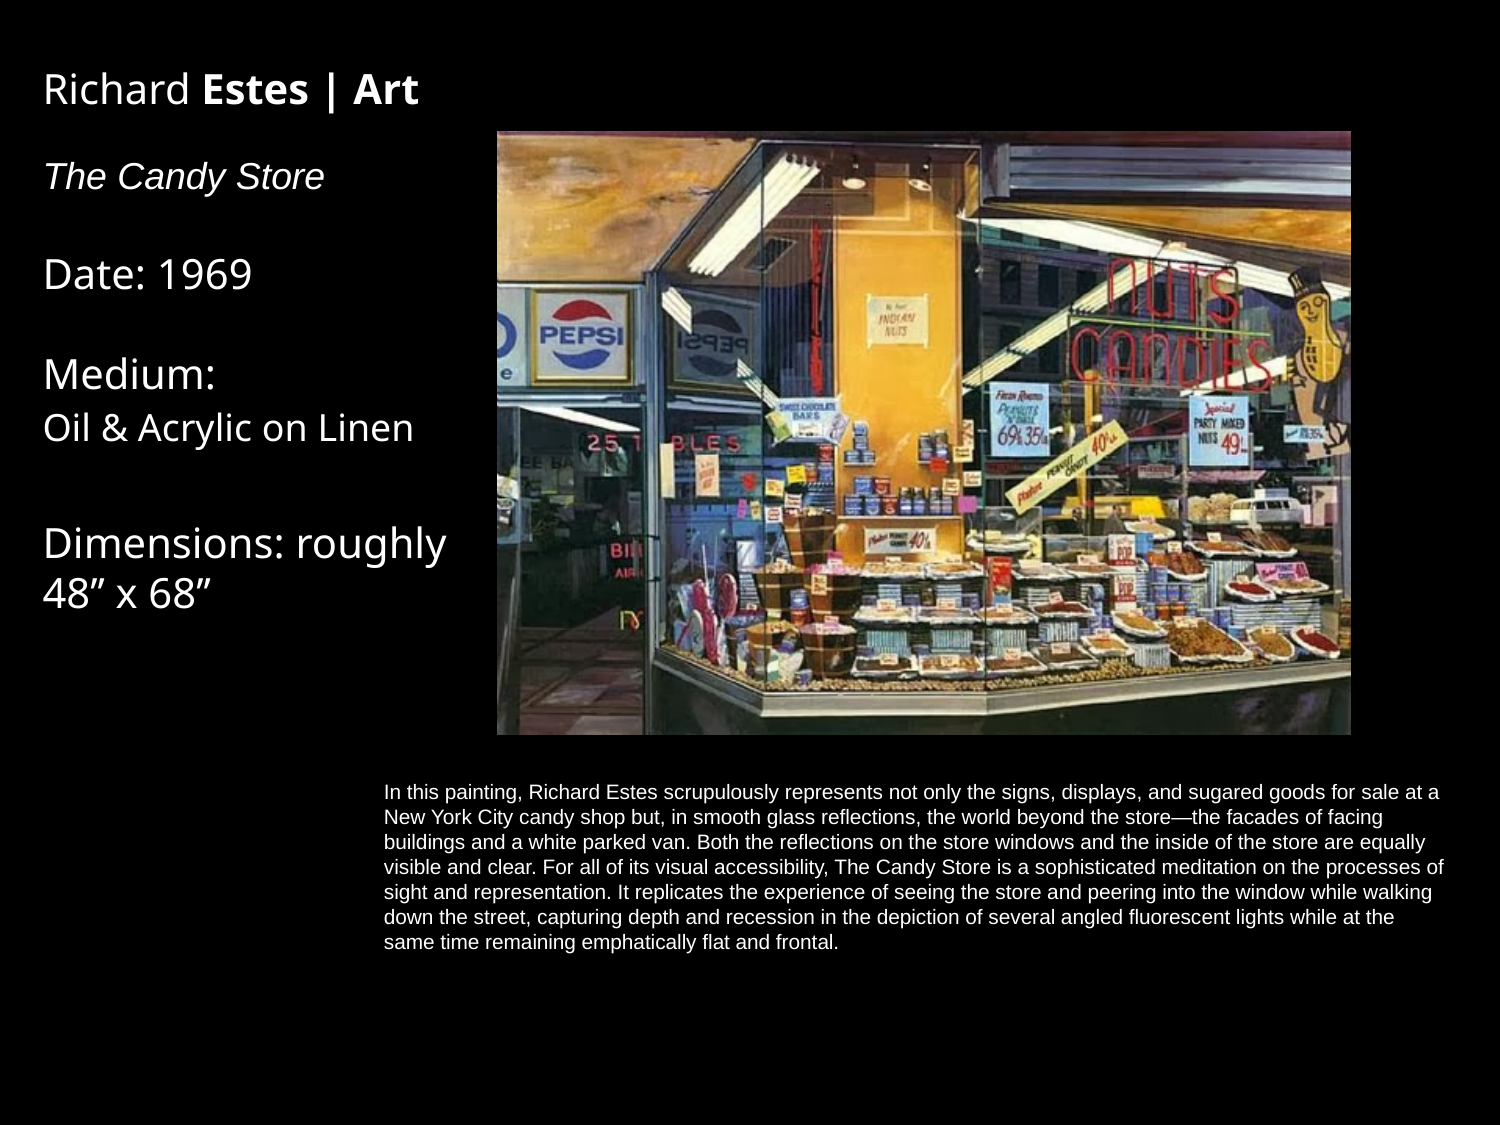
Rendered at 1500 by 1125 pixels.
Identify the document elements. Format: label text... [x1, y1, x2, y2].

picture [497, 130, 1352, 735]
text_box Richard Estes | Art The Candy Store Date: 1969 Medium: Oil & Acrylic on Linen Dimensions: roughly 48’’ x 68’’ [27, 54, 526, 811]
text_box In this painting, Richard Estes scrupulously represents not only the signs, displays, and sugared goods for sale at a New York City candy shop but, in smooth glass reflections, the world beyond the store—the facades of facing buildings and a white parked van. Both the reflections on the store windows and the inside of the store are equally visible and clear. For all of its visual accessibility, The Candy Store is a sophisticated meditation on the processes of sight and representation. It replicates the experience of seeing the store and peering into the window while walking down the street, capturing depth and recession in the depiction of several angled fluorescent lights while at the same time remaining emphatically flat and frontal. [369, 751, 1466, 982]
